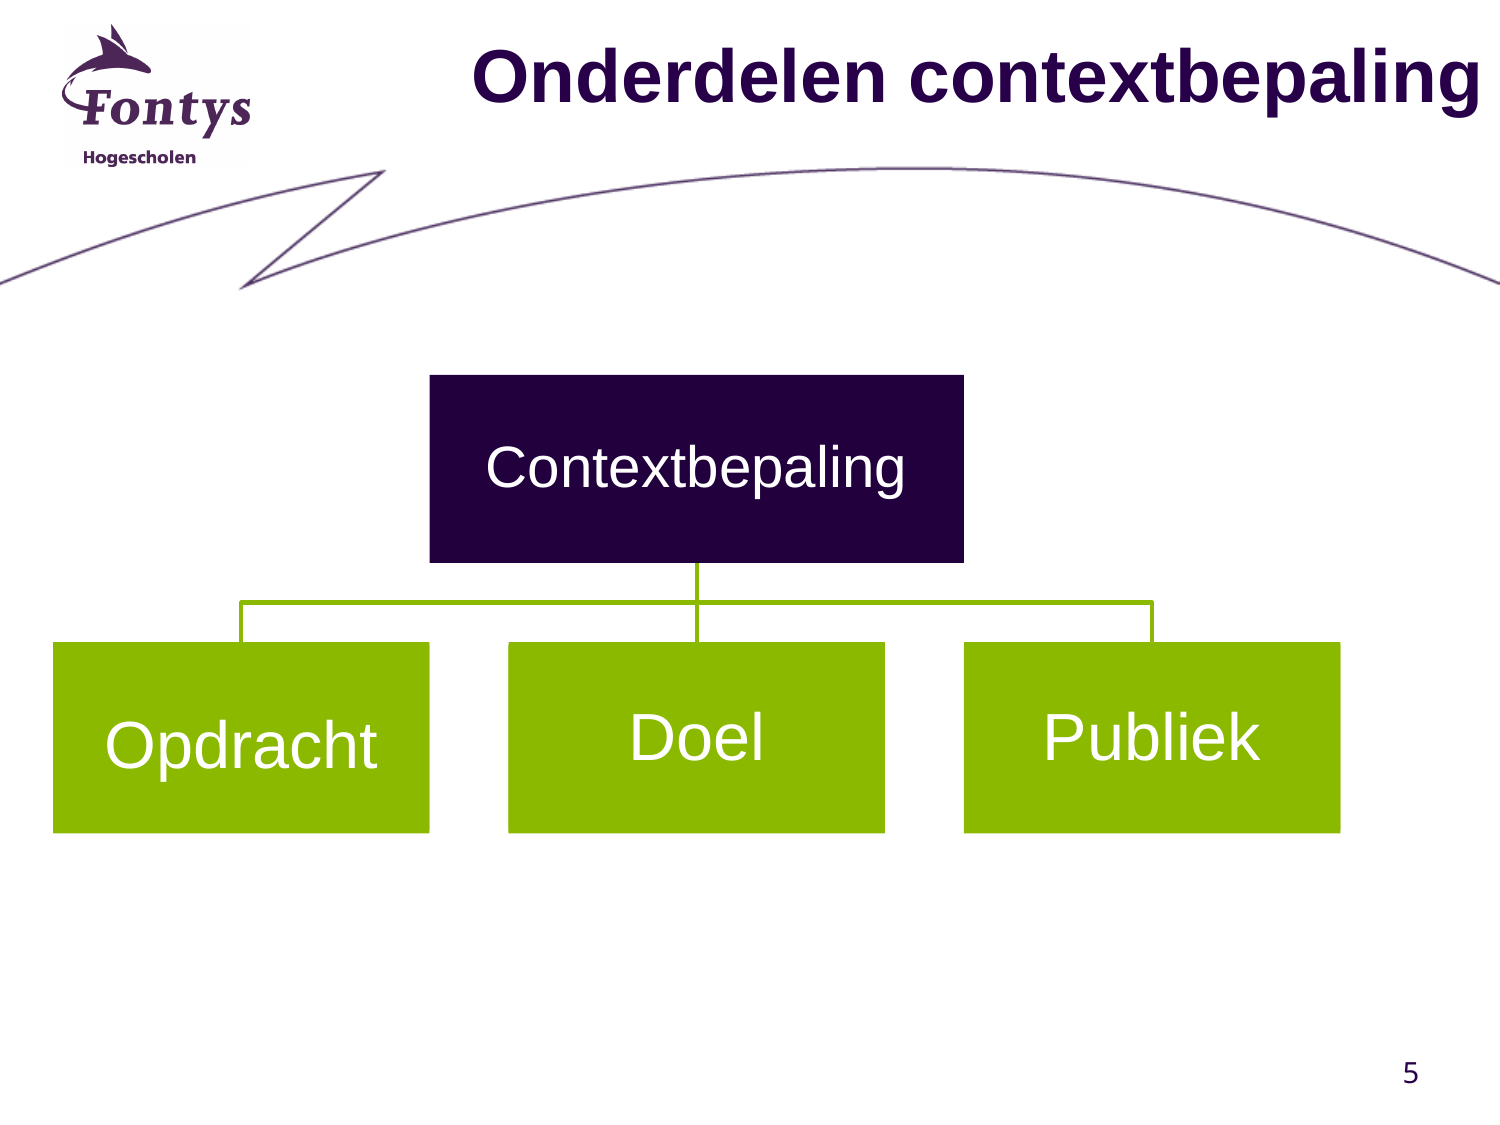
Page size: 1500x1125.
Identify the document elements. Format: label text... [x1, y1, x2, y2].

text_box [52, 228, 1341, 977]
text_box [52, 644, 430, 834]
picture [0, 0, 1500, 1112]
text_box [508, 644, 886, 834]
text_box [963, 644, 1341, 834]
title Onderdelen contextbepaling [403, 0, 1499, 164]
